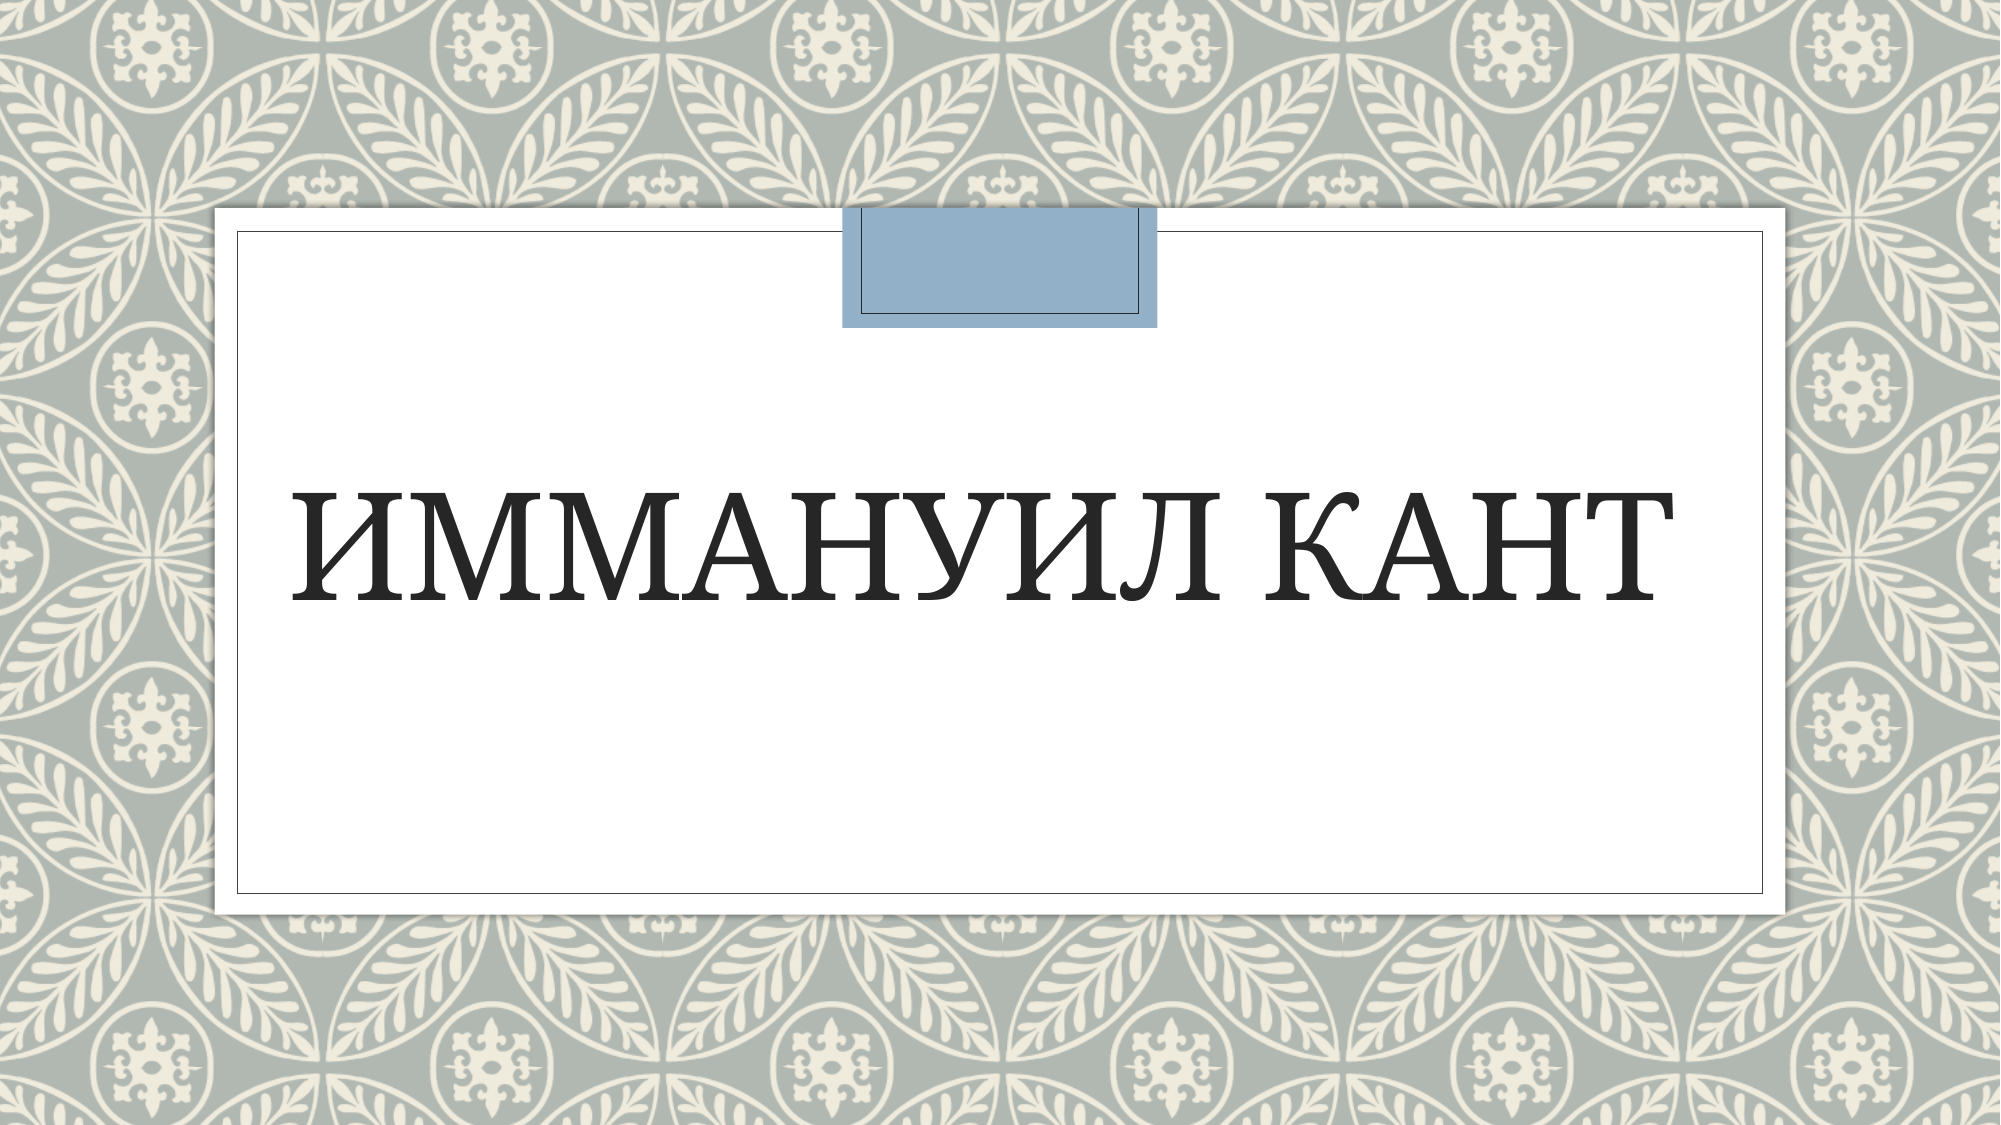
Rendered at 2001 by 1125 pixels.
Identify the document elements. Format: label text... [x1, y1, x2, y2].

title ИММАНУИЛ КАНТ [256, 342, 1744, 768]
